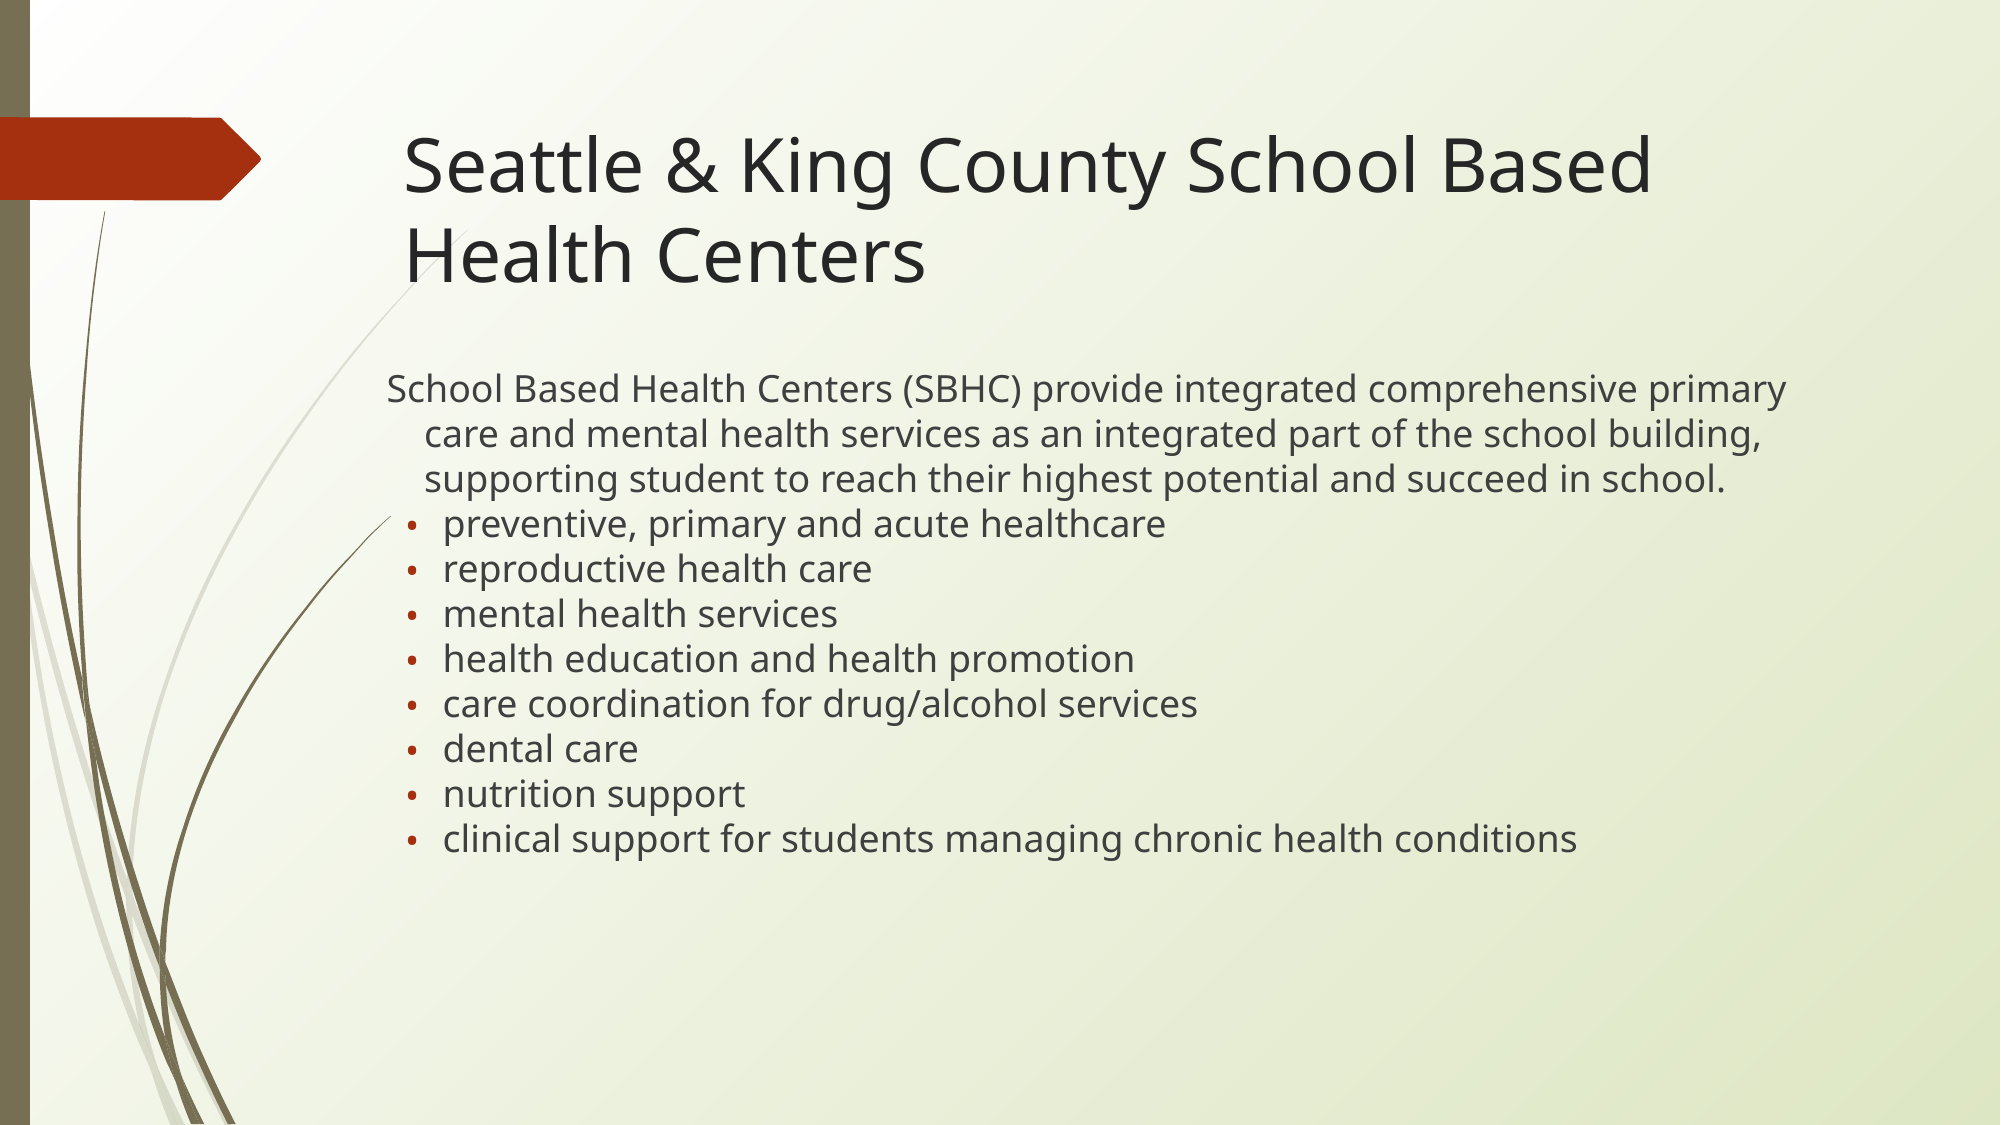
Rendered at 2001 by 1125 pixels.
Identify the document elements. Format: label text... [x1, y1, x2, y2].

title Seattle & King County School Based Health Centers [389, 102, 1851, 313]
list School Based Health Centers (SBHC) provide integrated comprehensive primary care and mental health services as an integrated part of the school building, supporting student to reach their highest potential and succeed in school. preventive, primary and acute healthcare reproductive health care mental health services health education and health promotion care coordination for drug/alcohol services dental care nutrition support clinical support for students managing chronic health conditions [352, 350, 1888, 970]
